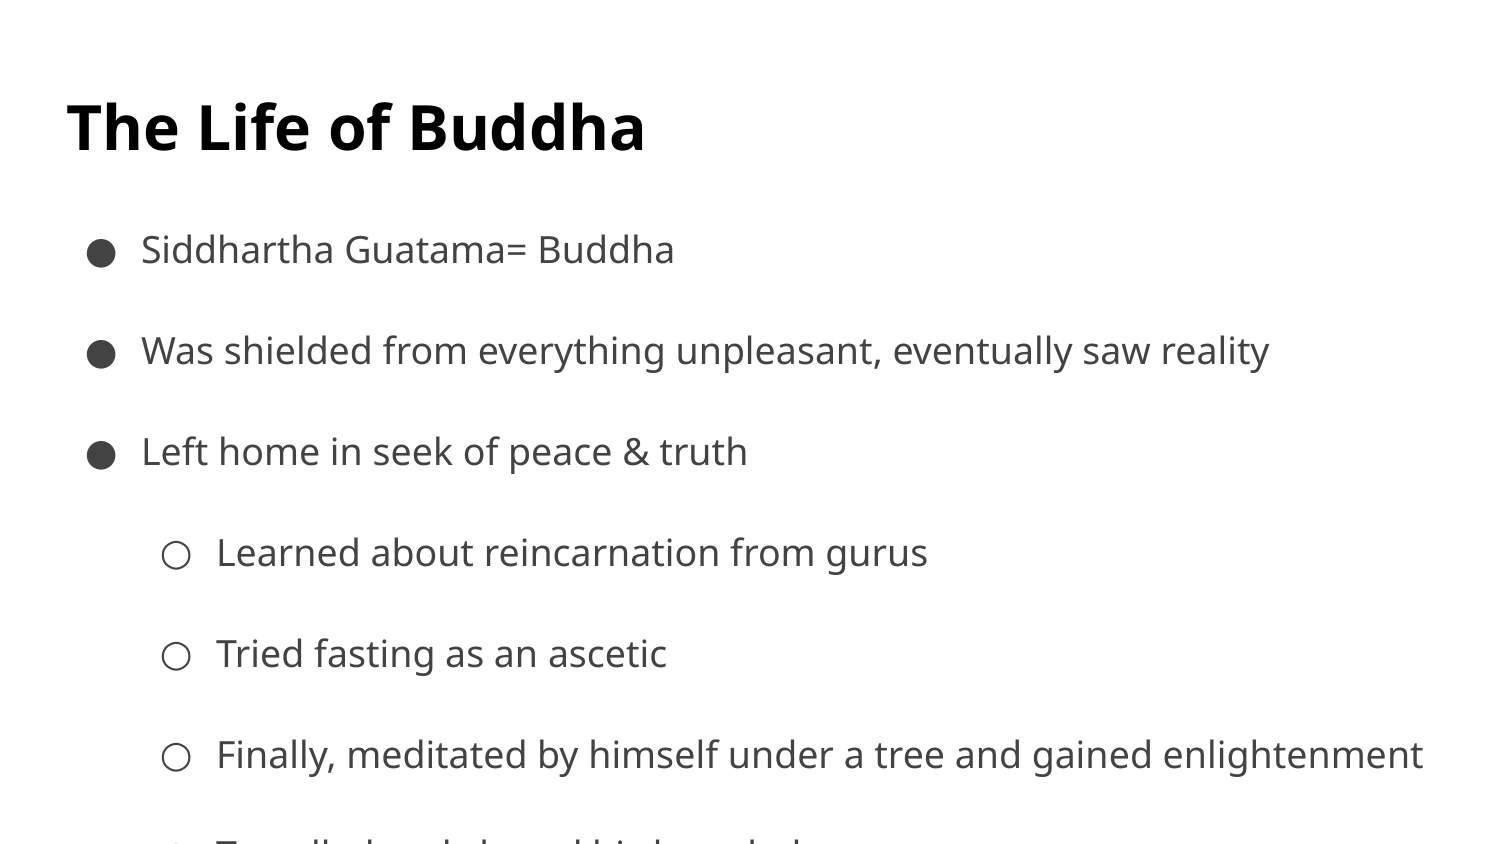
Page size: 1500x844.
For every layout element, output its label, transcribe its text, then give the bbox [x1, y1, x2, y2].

title The Life of Buddha [51, 72, 1449, 176]
list Siddhartha Guatama= Buddha Was shielded from everything unpleasant, eventually saw reality Left home in seek of peace & truth Learned about reincarnation from gurus Tried fasting as an ascetic Finally, meditated by himself under a tree and gained enlightenment Travelled and shared his knowledge [51, 189, 1449, 750]
